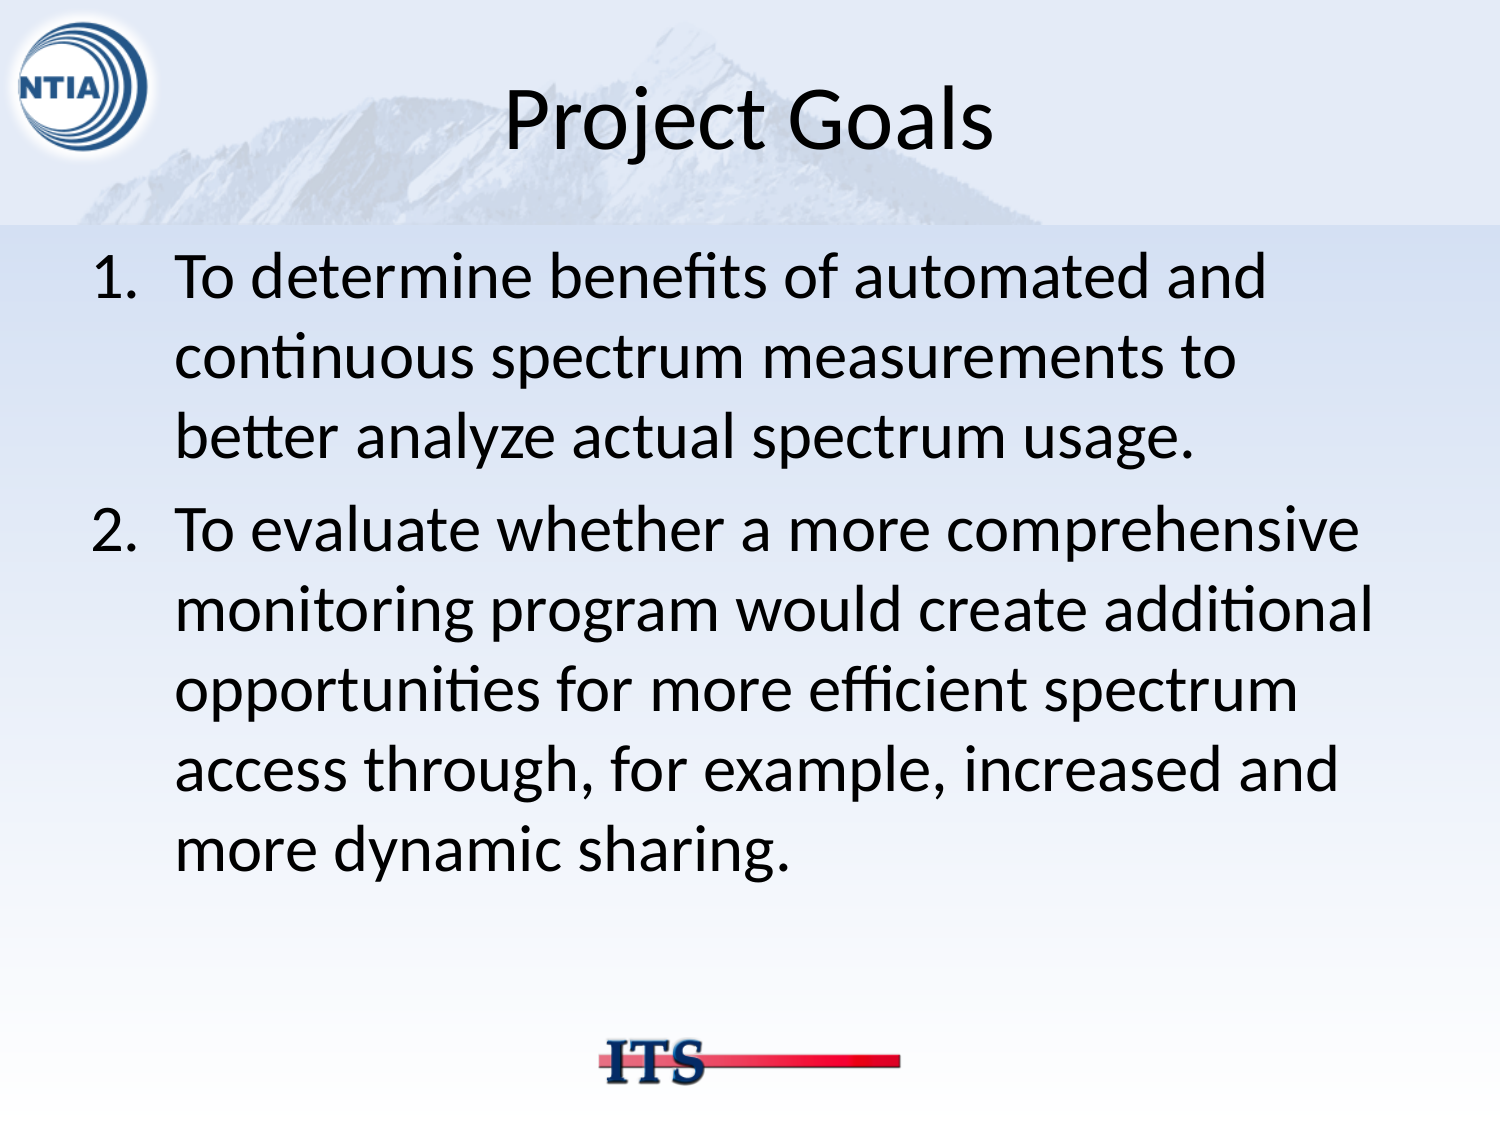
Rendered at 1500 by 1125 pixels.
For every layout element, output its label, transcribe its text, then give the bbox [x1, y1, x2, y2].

picture [0, 0, 1500, 225]
list To determine benefits of automated and continuous spectrum measurements to better analyze actual spectrum usage. To evaluate whether a more comprehensive monitoring program would create additional opportunities for more efficient spectrum access through, for example, increased and more dynamic sharing. [75, 224, 1425, 1038]
picture [598, 1038, 902, 1086]
title Project Goals [75, 24, 1425, 200]
